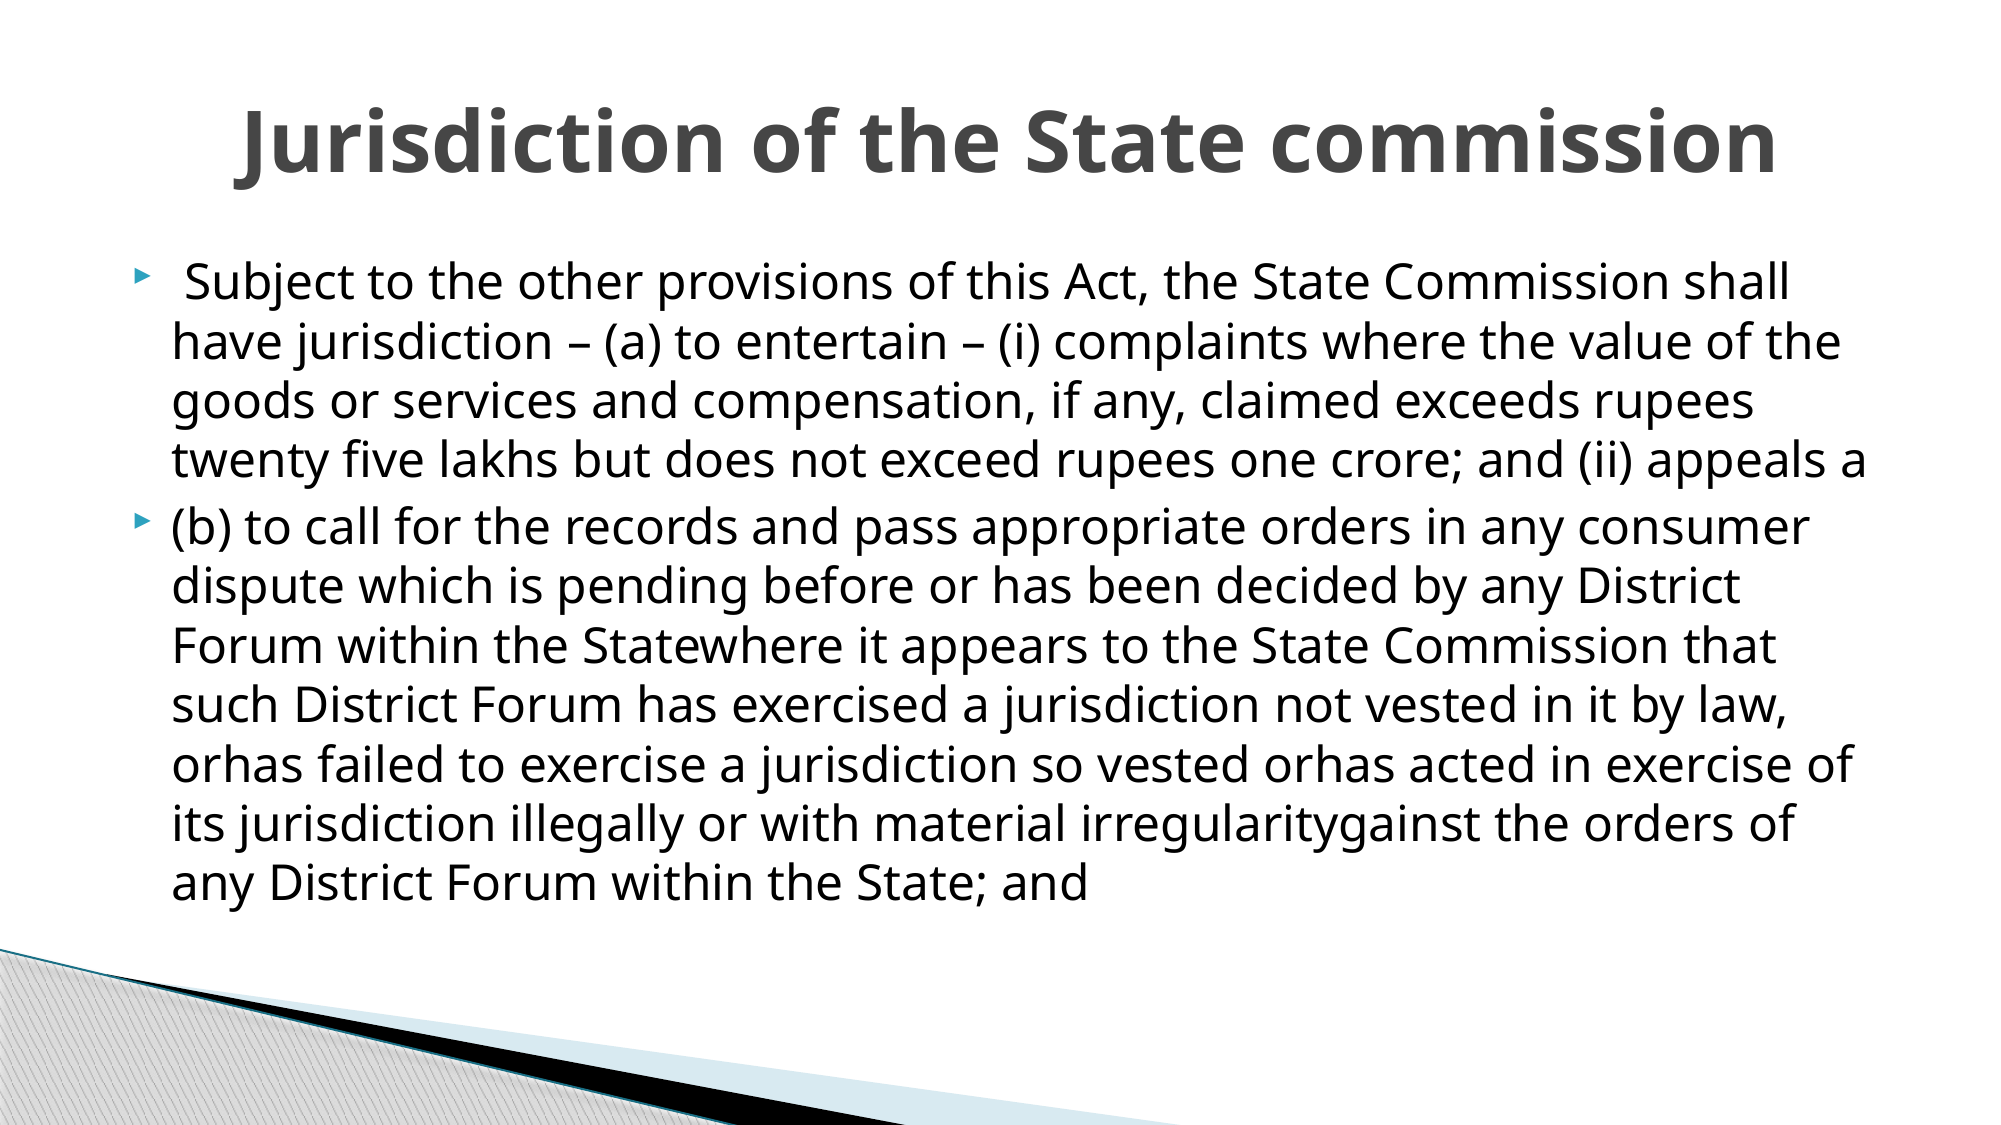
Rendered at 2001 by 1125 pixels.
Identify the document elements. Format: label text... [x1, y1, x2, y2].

list Subject to the other provisions of this Act, the State Commission shall have jurisdiction – (a) to entertain – (i) complaints where the value of the goods or services and compensation, if any, claimed exceeds rupees twenty five lakhs but does not exceed rupees one crore; and (ii) appeals a (b) to call for the records and pass appropriate orders in any consumer dispute which is pending before or has been decided by any District Forum within the Statewhere it appears to the State Commission that such District Forum has exercised a jurisdiction not vested in it by law, orhas failed to exercise a jurisdiction so vested orhas acted in exercise of its jurisdiction illegally or with material irregularitygainst the orders of any District Forum within the State; and [99, 243, 1900, 986]
title Jurisdiction of the State commission [99, 45, 1900, 233]
